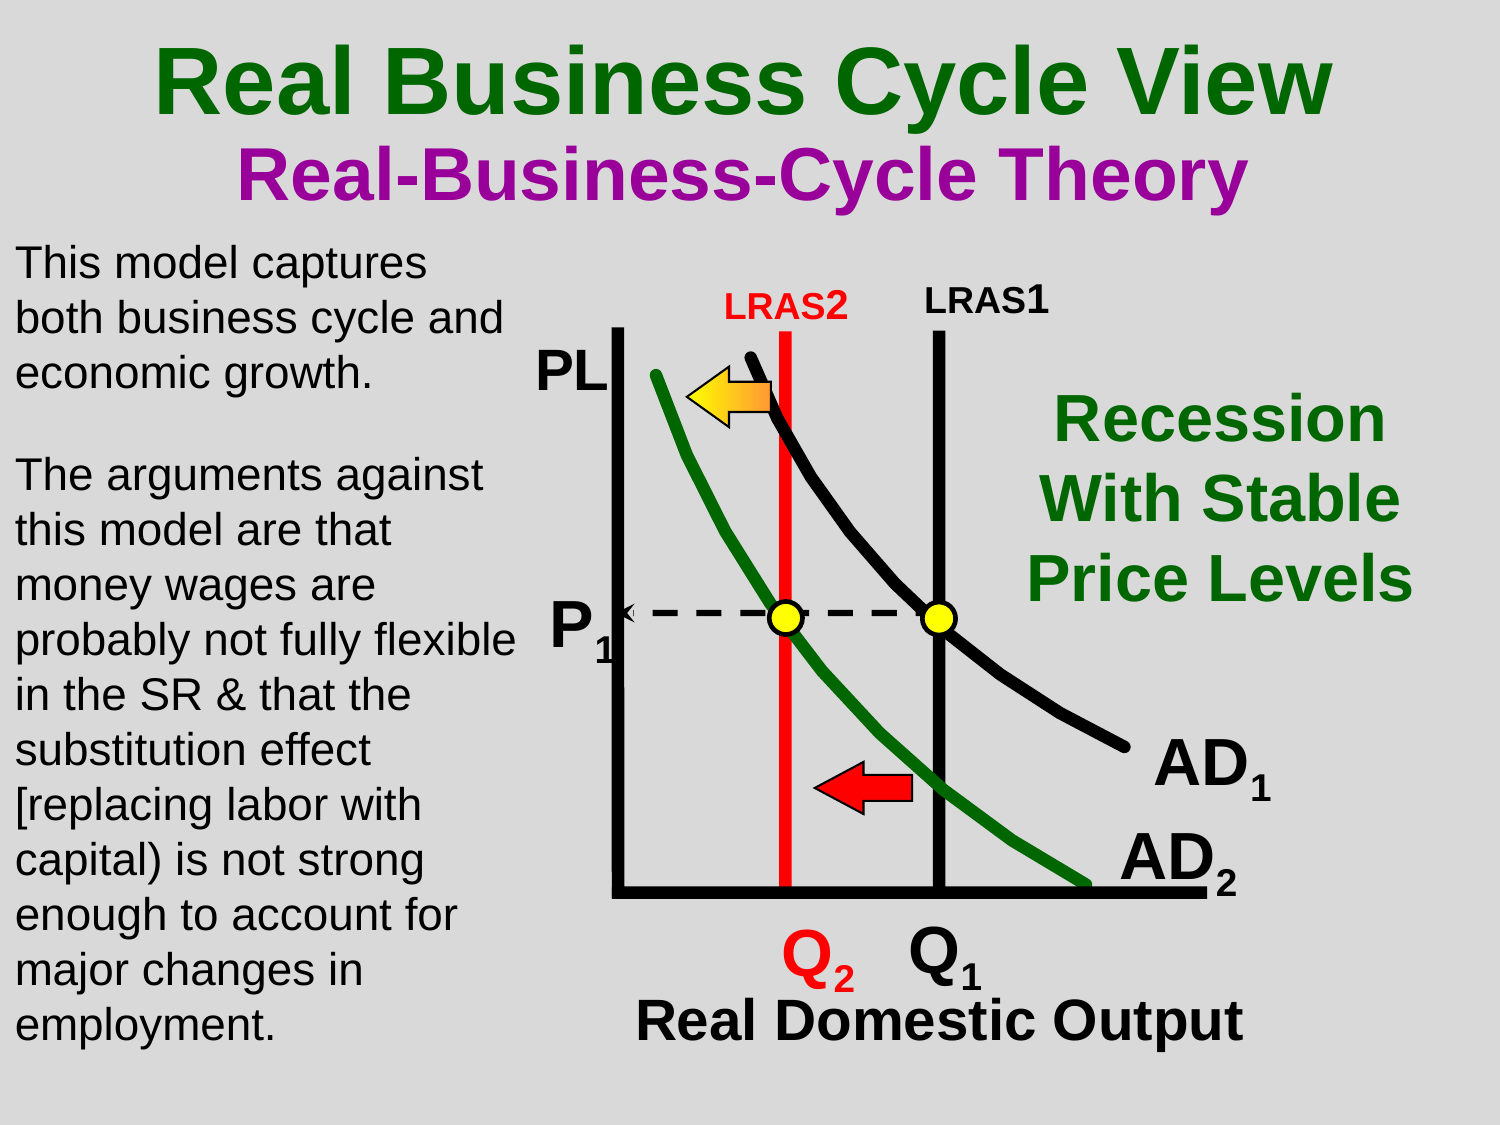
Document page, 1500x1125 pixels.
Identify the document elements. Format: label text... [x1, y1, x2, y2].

text_box Q2 [766, 905, 871, 975]
text_box AD2 [1104, 805, 1253, 912]
text_box PL [520, 324, 625, 410]
text_box Q1 [893, 905, 998, 1006]
text_box This model captures both business cycle and economic growth. [0, 224, 538, 405]
text_box LRAS1 [909, 264, 1065, 325]
text_box Real-Business-Cycle Theory [221, 118, 1282, 223]
text_box LRAS2 [708, 270, 864, 325]
text_box The arguments against this model are that money wages are probably not fully flexible in the SR & that the substitution effect [replacing labor with capital) is not strong enough to account for major changes in employment. [0, 437, 538, 1057]
text_box P1 [538, 573, 606, 679]
text_box Real Domestic Output [620, 975, 1259, 1060]
text_box Real Business Cycle View [0, 11, 1487, 142]
text_box Recession With Stable Price Levels [1212, 367, 1430, 622]
text_box AD1 [1212, 711, 1287, 817]
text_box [611, 327, 1208, 898]
